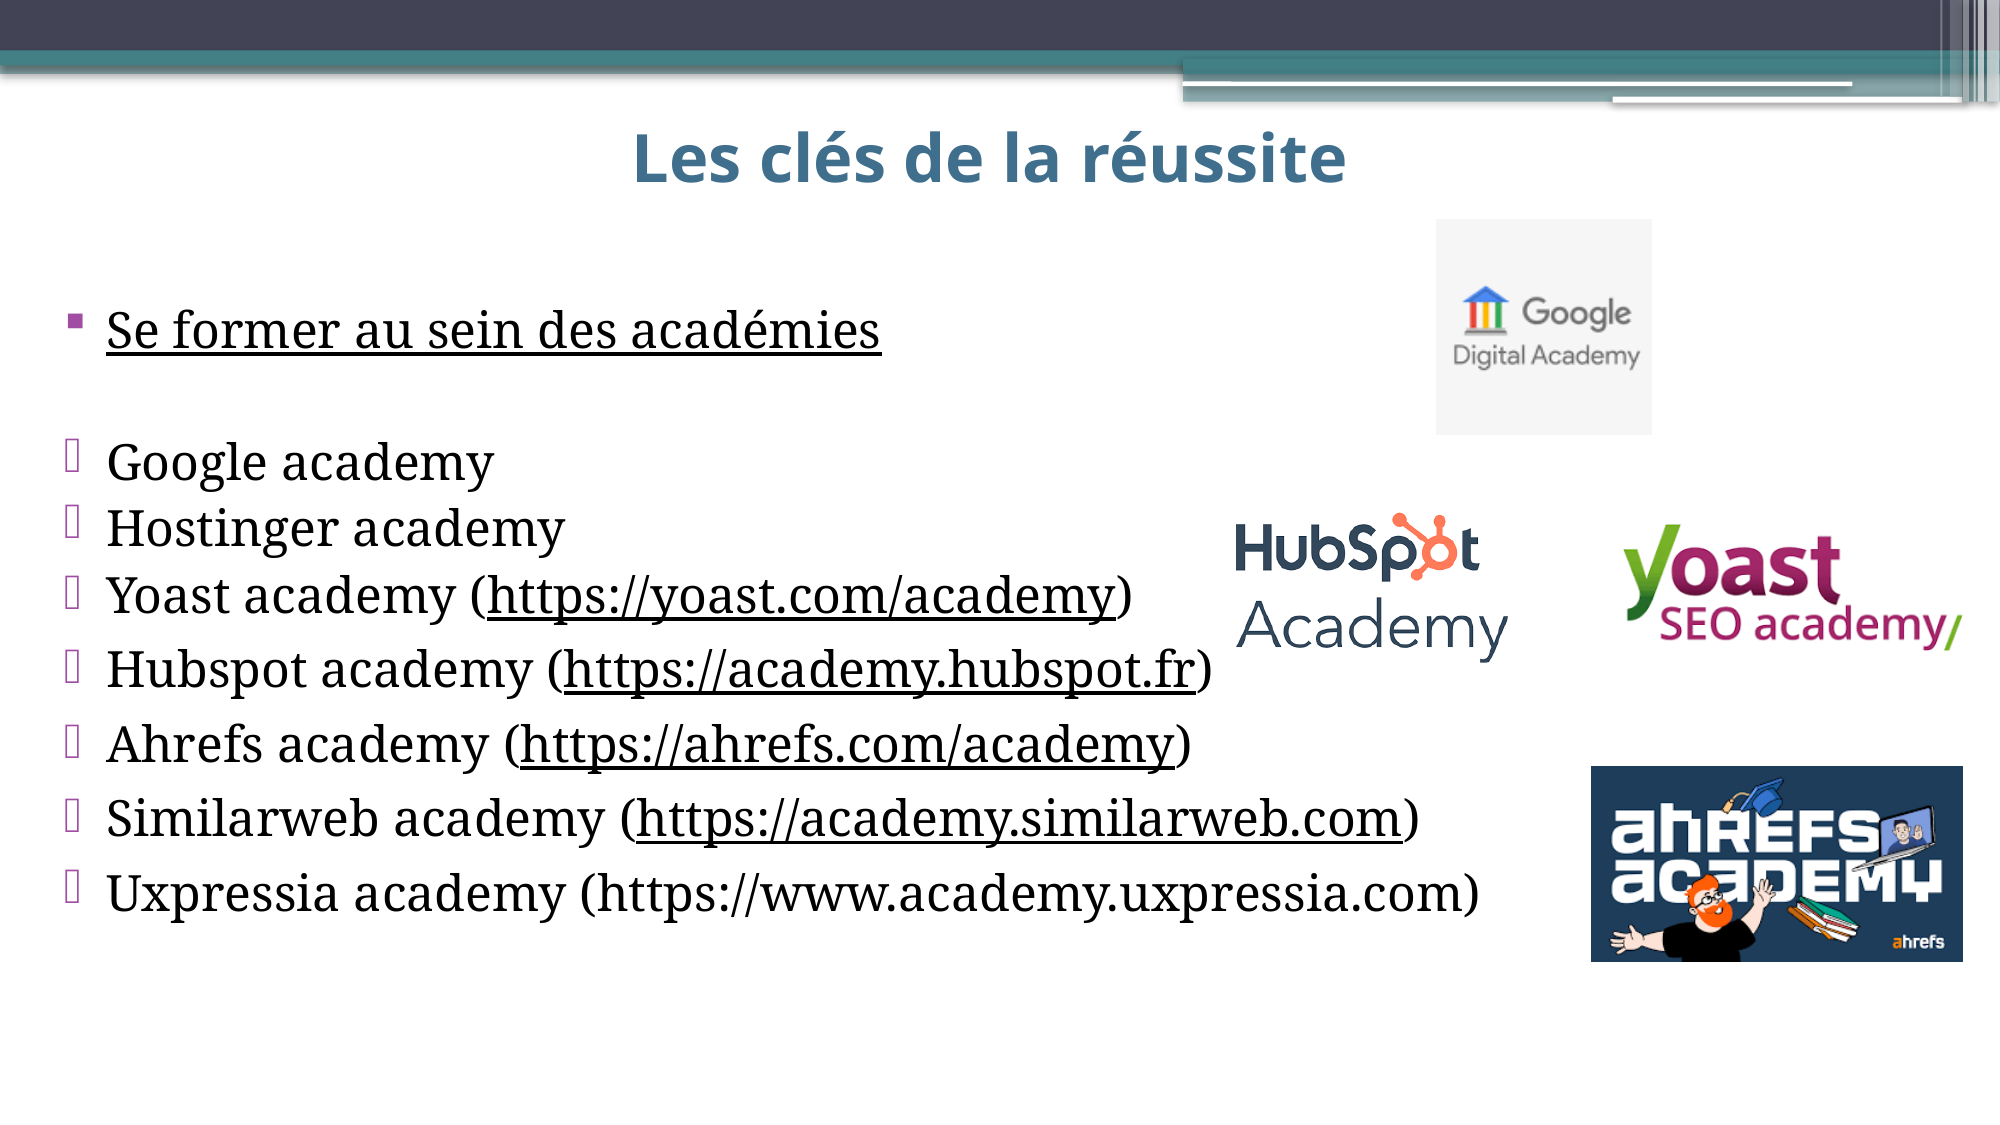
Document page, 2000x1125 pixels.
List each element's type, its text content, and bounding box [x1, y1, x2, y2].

picture [1591, 766, 1963, 962]
picture [1436, 219, 1653, 436]
title Les clés de la réussite [113, 66, 1849, 246]
picture [1235, 511, 1509, 663]
list Se former au sein des académies Google academy Hostinger academy Yoast academy (https://yoast.com/academy) Hubspot academy (https://academy.hubspot.fr) Ahrefs academy (https://ahrefs.com/academy) Similarweb academy (https://academy.similarweb.com) Uxpressia academy (https://www.academy.uxpressia.com) [31, 290, 1933, 1090]
picture [1623, 523, 1963, 651]
